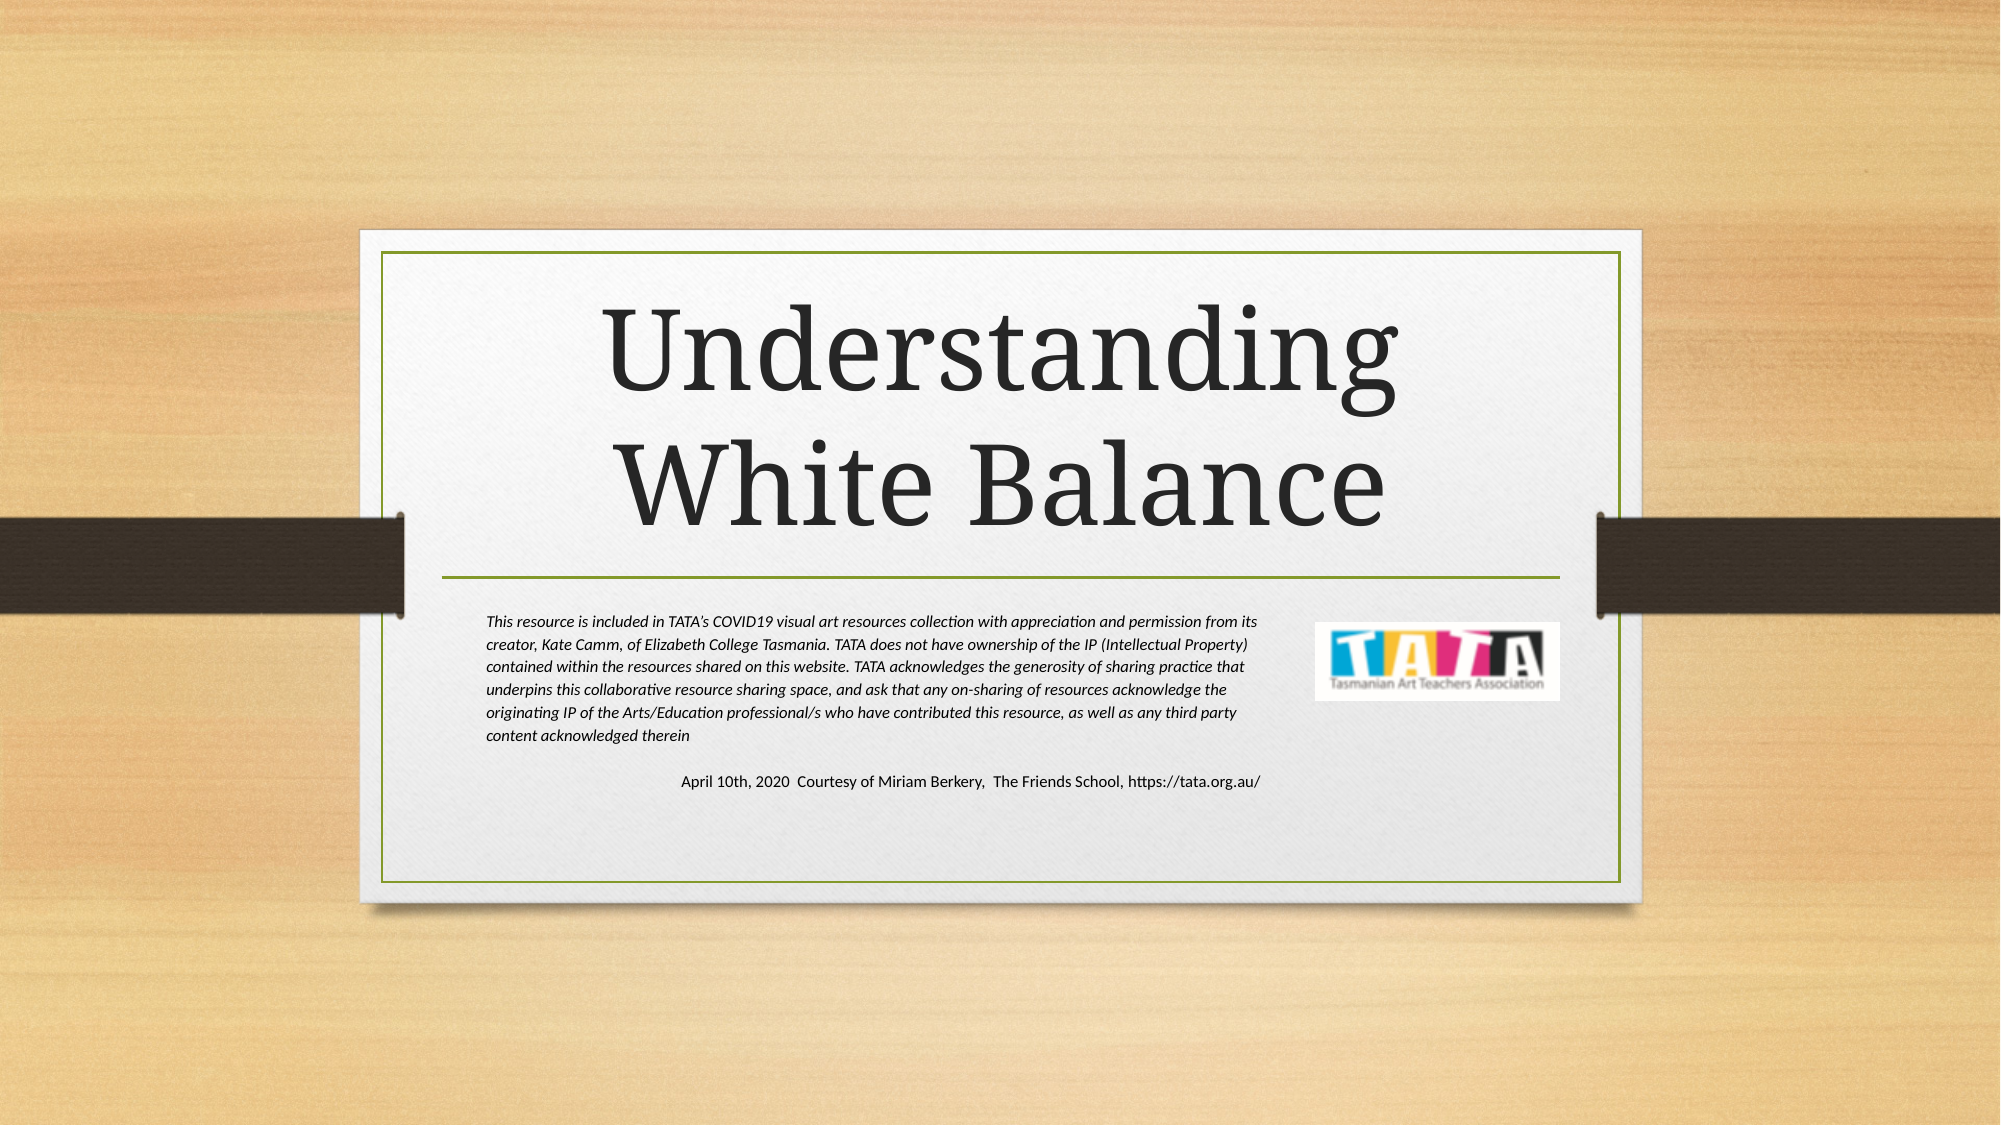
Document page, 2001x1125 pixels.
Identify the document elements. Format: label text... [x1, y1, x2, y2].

subtitle This resource is included in TATA’s COVID19 visual art resources collection with appreciation and permission from its creator, Kate Camm, of Elizabeth College Tasmania. TATA does not have ownership of the IP (Intellectual Property) contained within the resources shared on this website. TATA acknowledges the generosity of sharing practice that underpins this collaborative resource sharing space, and ask that any on-sharing of resources acknowledge the originating IP of the Arts/Education professional/s who have contributed this resource, as well as any third party content acknowledged therein April 10th, 2020 Courtesy of Miriam Berkery, The Friends School, https://tata.org.au/ [441, 600, 1560, 817]
title Understanding White Balance [441, 306, 1560, 556]
picture [0, 0, 2001, 1125]
